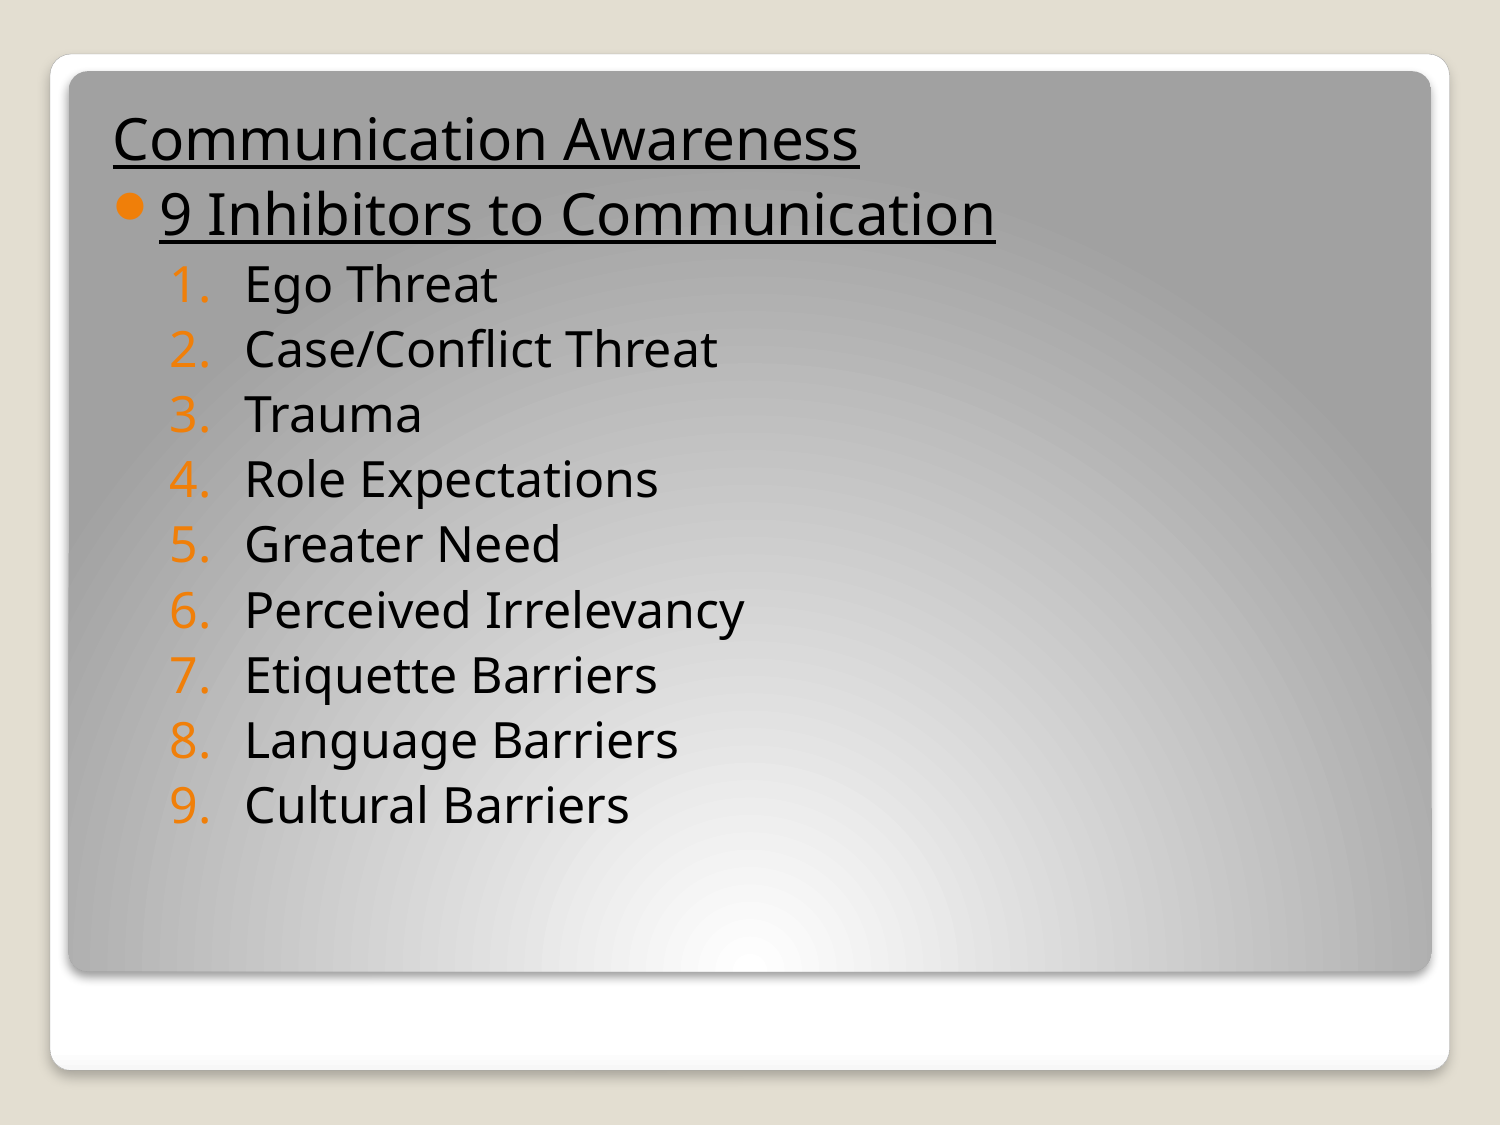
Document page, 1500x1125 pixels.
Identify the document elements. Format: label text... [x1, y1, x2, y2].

list Communication Awareness 9 Inhibitors to Communication Ego Threat Case/Conflict Threat Trauma Role Expectations Greater Need Perceived Irrelevancy Etiquette Barriers Language Barriers Cultural Barriers [82, 86, 1425, 938]
